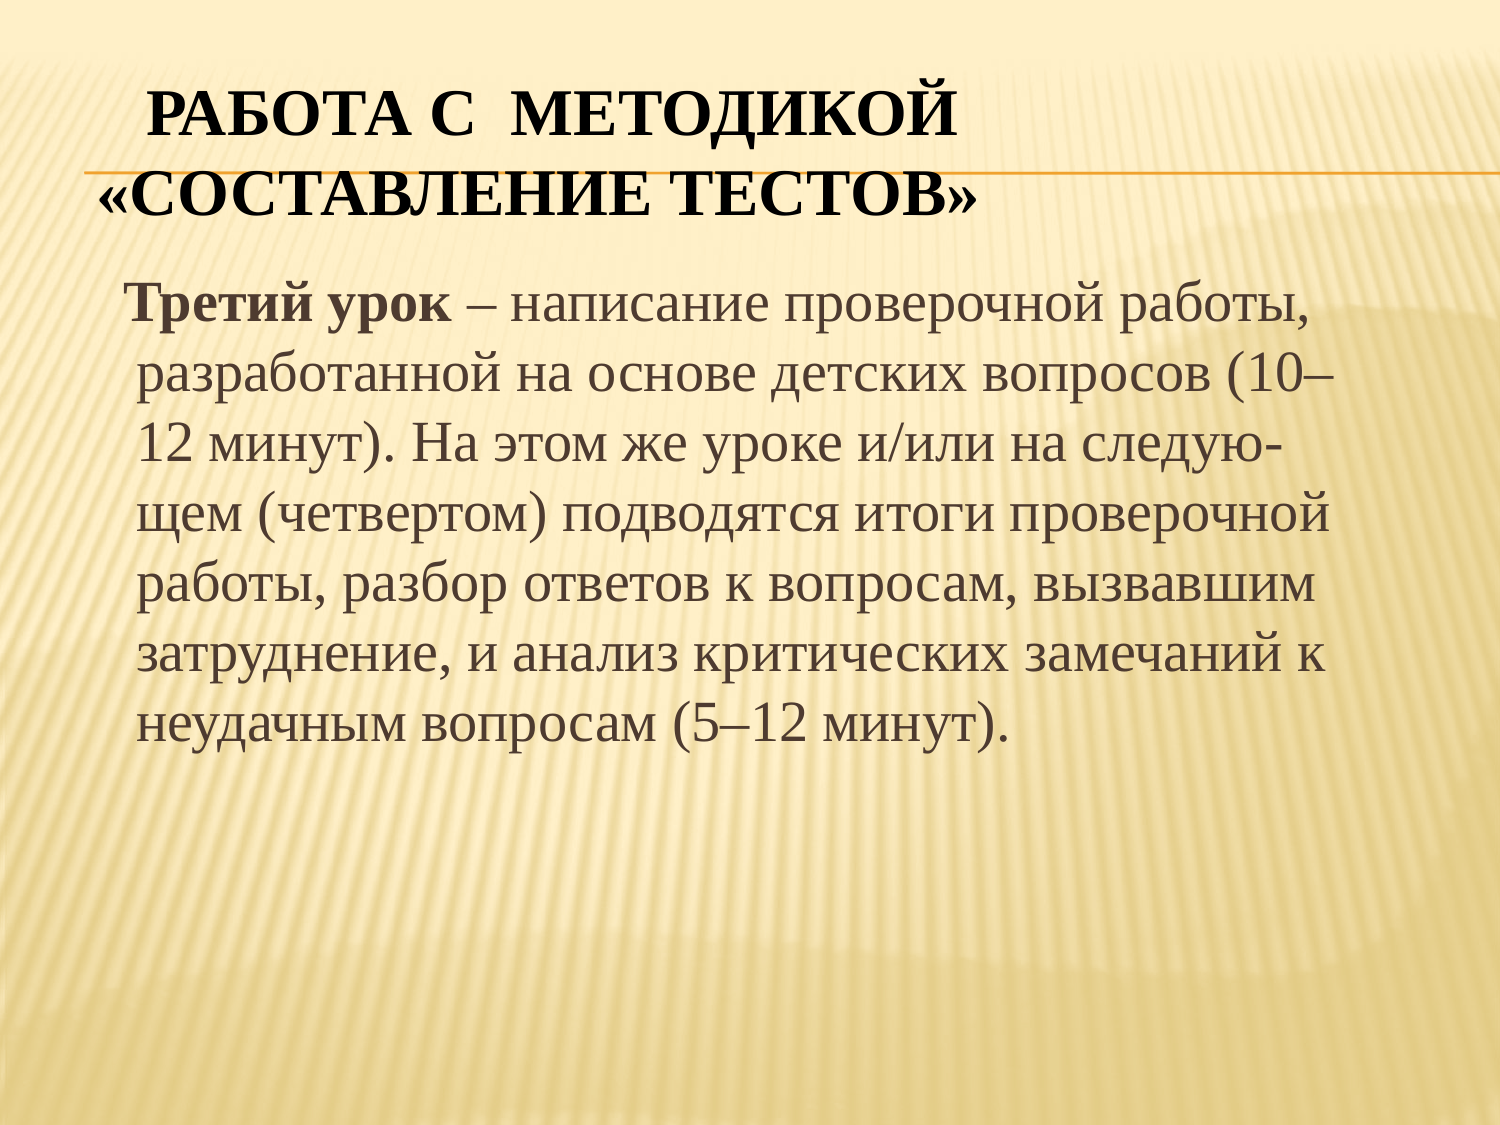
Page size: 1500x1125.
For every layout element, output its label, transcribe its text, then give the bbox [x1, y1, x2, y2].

title Работа с методикой «Составление тестов» [64, 54, 1290, 243]
list Третий урок – написание проверочной работы, разработанной на основе детских вопросов (10–12 минут). На этом же уроке и/или на следую-щем (четвертом) подводятся итоги проверочной работы, разбор ответов к вопросам, вызвавшим затруднение, и анализ критических замечаний к неудачным вопросам (5–12 минут). [64, 255, 1376, 1055]
